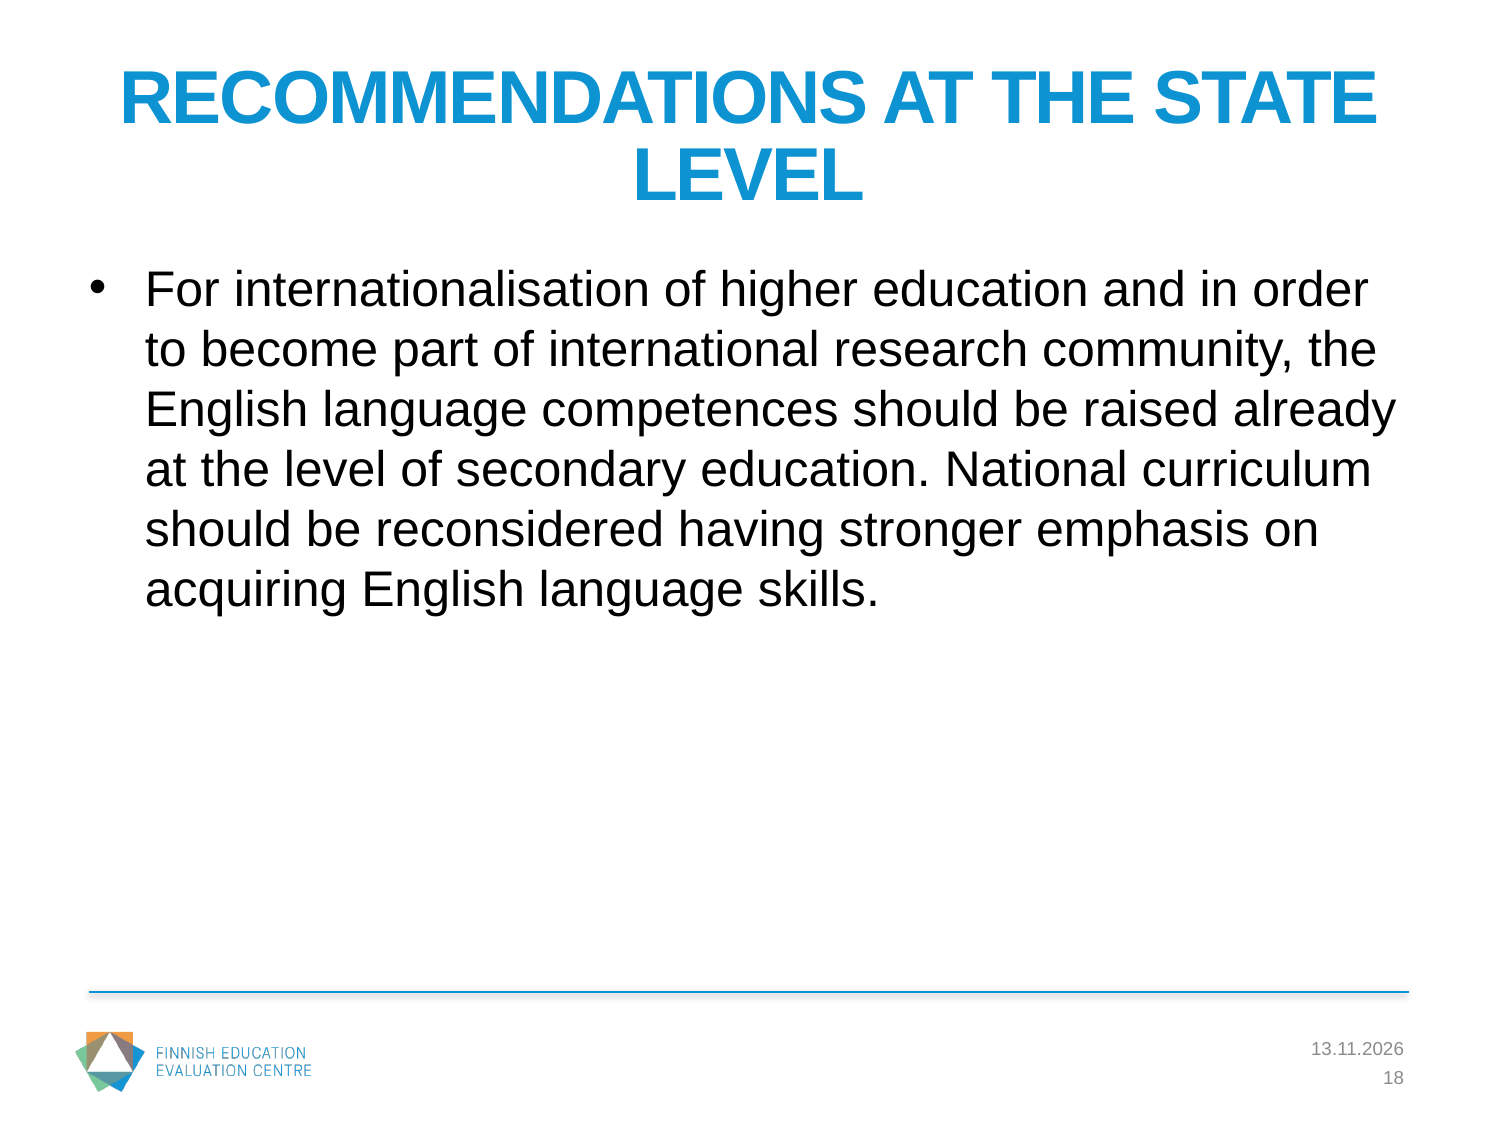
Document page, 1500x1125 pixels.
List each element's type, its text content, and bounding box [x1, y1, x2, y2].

picture [28, 991, 358, 1125]
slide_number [810, 1033, 1405, 1063]
title RECOMMENDATIONS AT THE STATE LEVEL [88, 62, 1409, 153]
list For internationalisation of higher education and in order to become part of international research community, the English language competences should be raised already at the level of secondary education. National curriculum should be reconsidered having stronger emphasis on acquiring English language skills. [88, 255, 1409, 962]
slide_number 18 [810, 1063, 1405, 1091]
